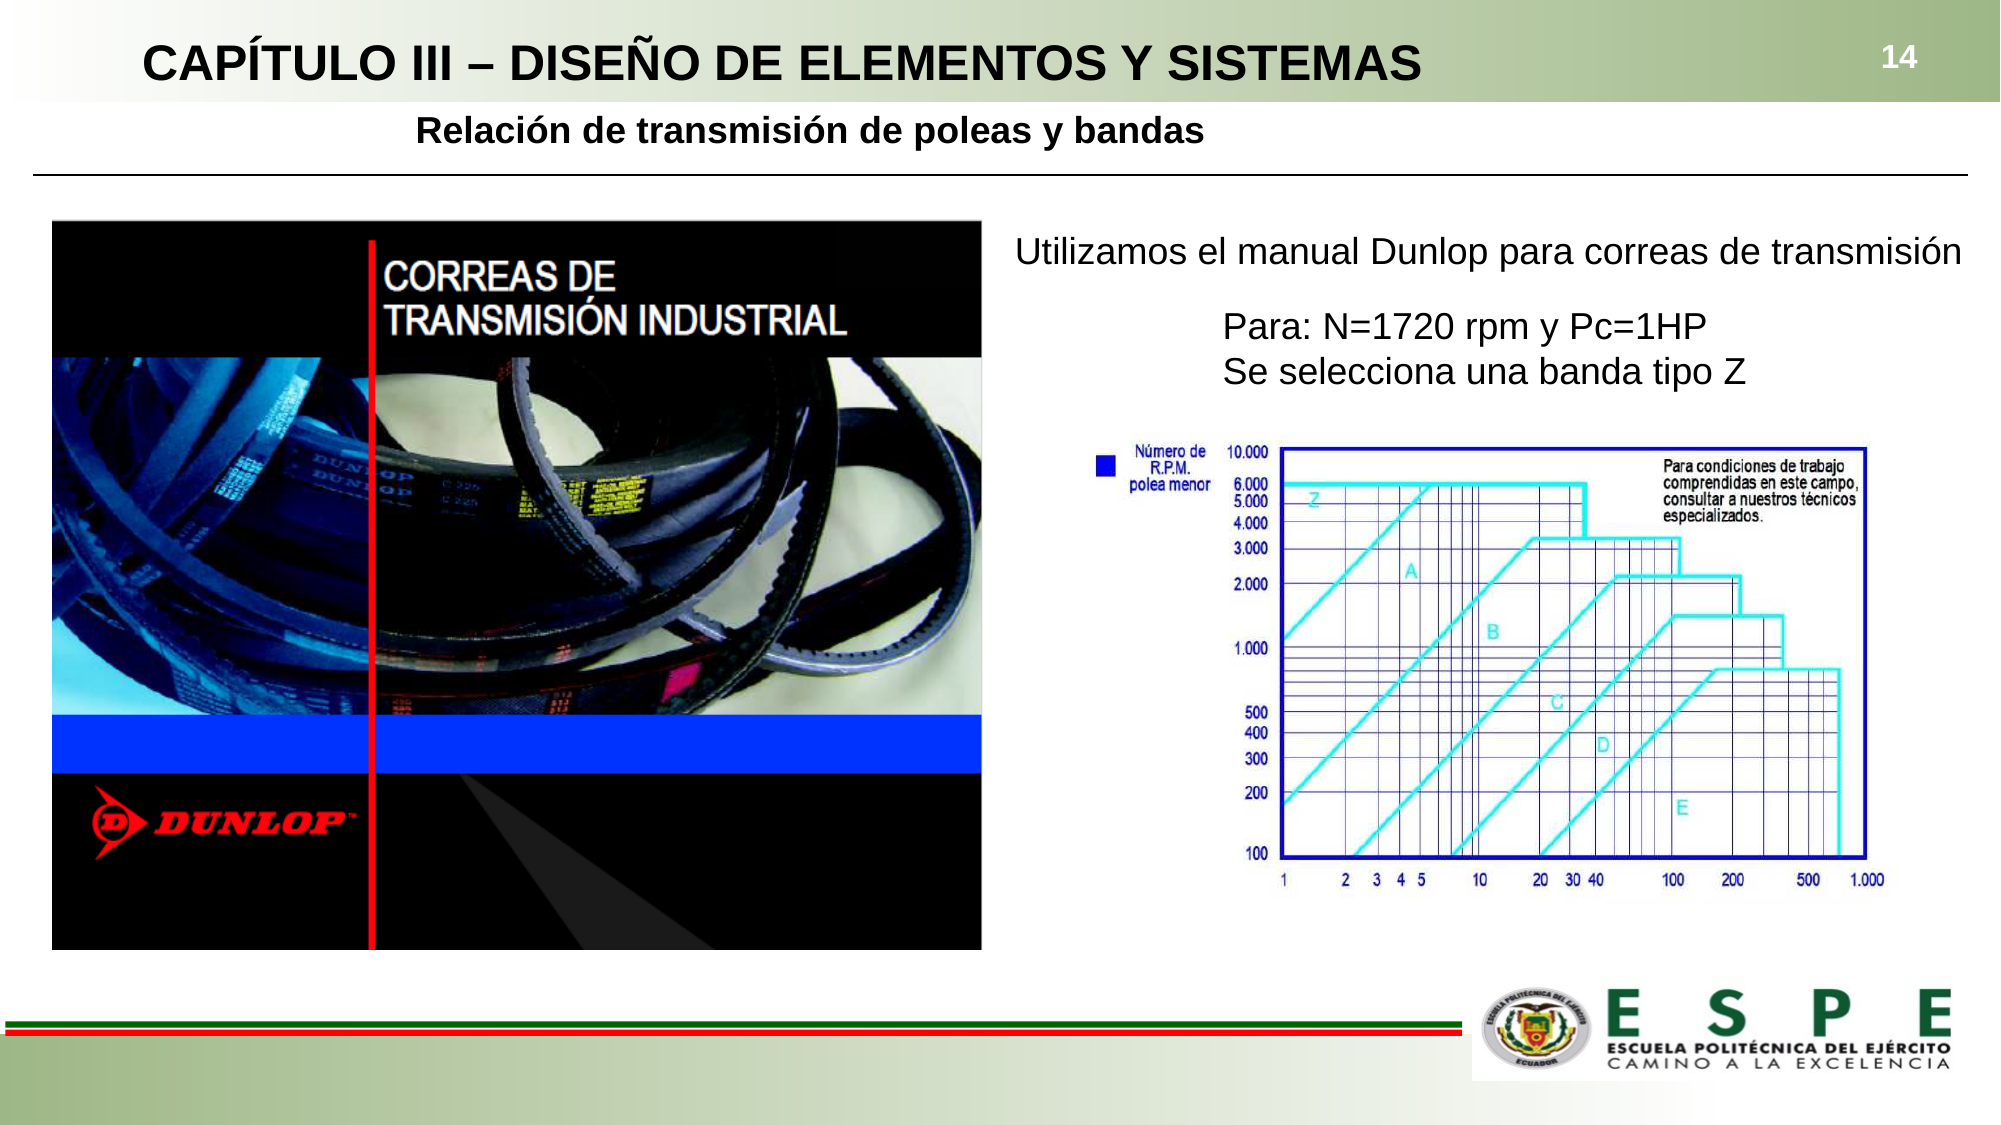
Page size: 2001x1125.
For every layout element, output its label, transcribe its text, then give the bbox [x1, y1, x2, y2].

picture [1088, 417, 1911, 906]
text_box Para: N=1720 rpm y Pc=1HP Se selecciona una banda tipo Z [1207, 295, 2000, 400]
title CAPÍTULO III – DISEÑO DE ELEMENTOS Y SISTEMAS [99, 23, 1438, 108]
slide_number 14 [1482, 24, 1933, 85]
text_box Relación de transmisión de poleas y bandas [400, 98, 1329, 159]
picture [51, 219, 983, 950]
text_box Utilizamos el manual Dunlop para correas de transmisión [999, 219, 2000, 325]
picture [1472, 976, 1977, 1081]
